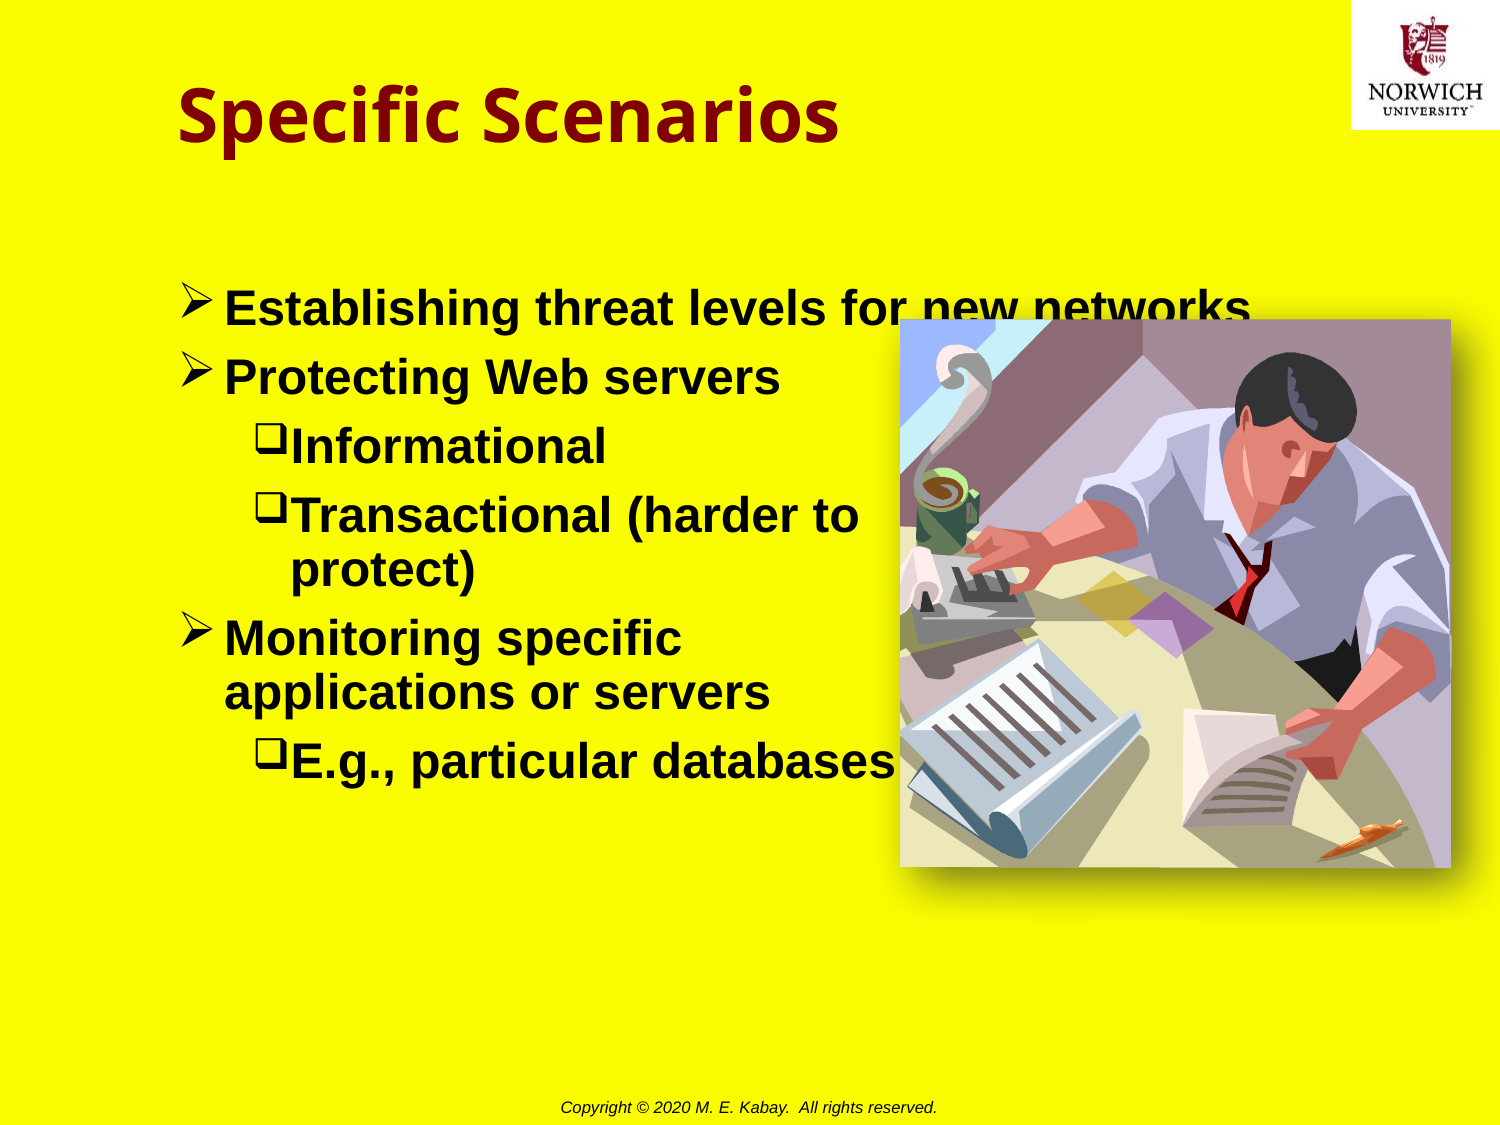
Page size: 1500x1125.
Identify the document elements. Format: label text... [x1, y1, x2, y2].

title Specific Scenarios [161, 24, 1339, 213]
picture [1351, 0, 1500, 130]
picture [899, 312, 1459, 876]
list Establishing threat levels for new networks Protecting Web servers Informational Transactional (harder to protect) Monitoring specific applications or servers E.g., particular databases [161, 274, 1339, 1039]
